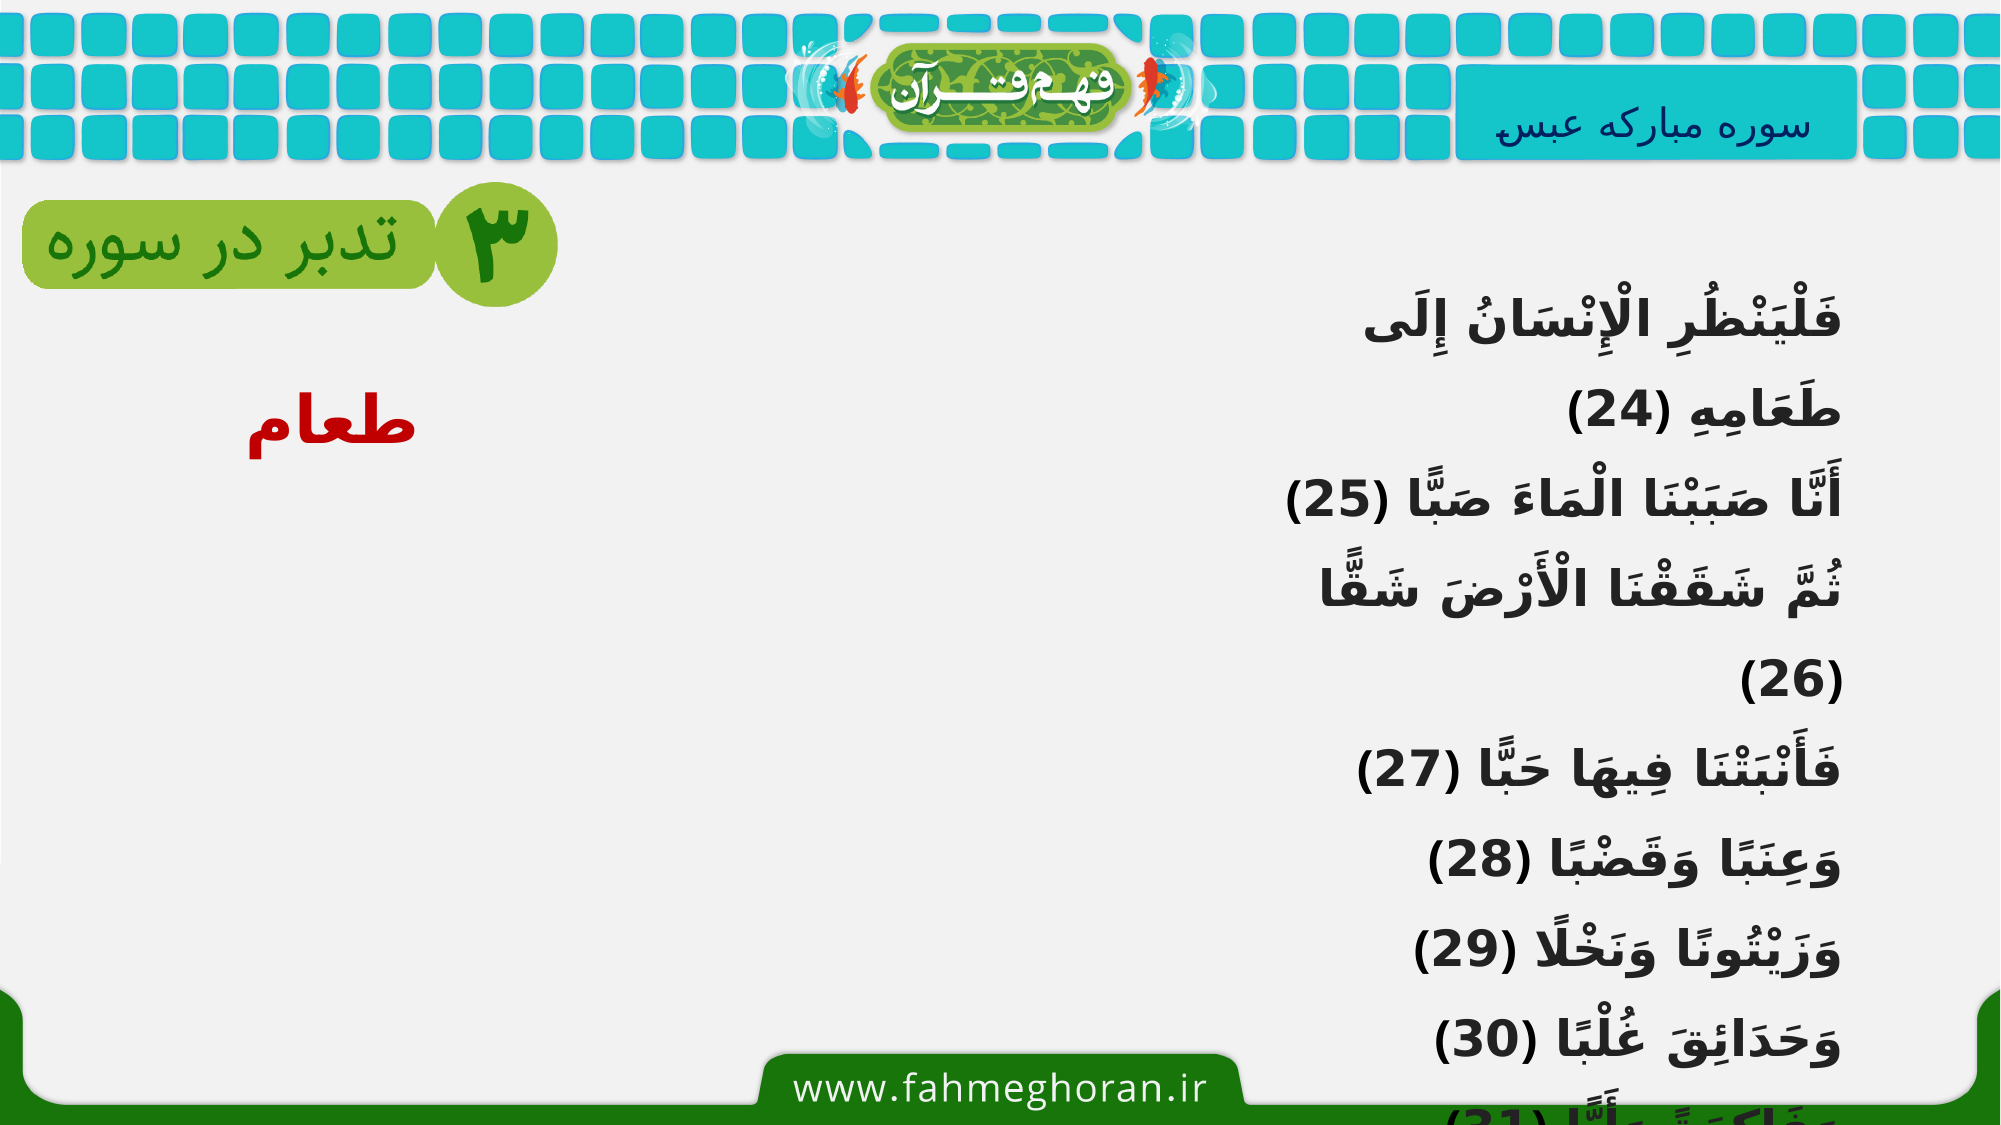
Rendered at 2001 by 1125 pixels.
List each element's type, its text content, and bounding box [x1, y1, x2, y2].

picture [0, 0, 2001, 1125]
text_box سوره مبارکه عبس [1450, 66, 1859, 154]
text_box فَلْيَنْظُرِ الْإِنْسَانُ إِلَى طَعَامِهِ ﴿24﴾ أَنَّا صَبَبْنَا الْمَاءَ صَبًّا ﴿25﴾ ثُمَّ شَقَقْنَا الْأَرْضَ شَقًّا ﴿26﴾ فَأَنْبَتْنَا فِيهَا حَبًّا ﴿27﴾ وَعِنَبًا وَقَضْبًا ﴿28﴾ وَزَيْتُونًا وَنَخْلًا ﴿29﴾ وَحَدَائِقَ غُلْبًا ﴿30﴾ وَفَاكِهَةً وَأَبًّا ﴿31﴾ مَتَاعًا لَكُمْ وَلِأَنْعَامِكُمْ ﴿32﴾ [1212, 189, 1859, 1125]
text_box طعام [43, 330, 435, 464]
